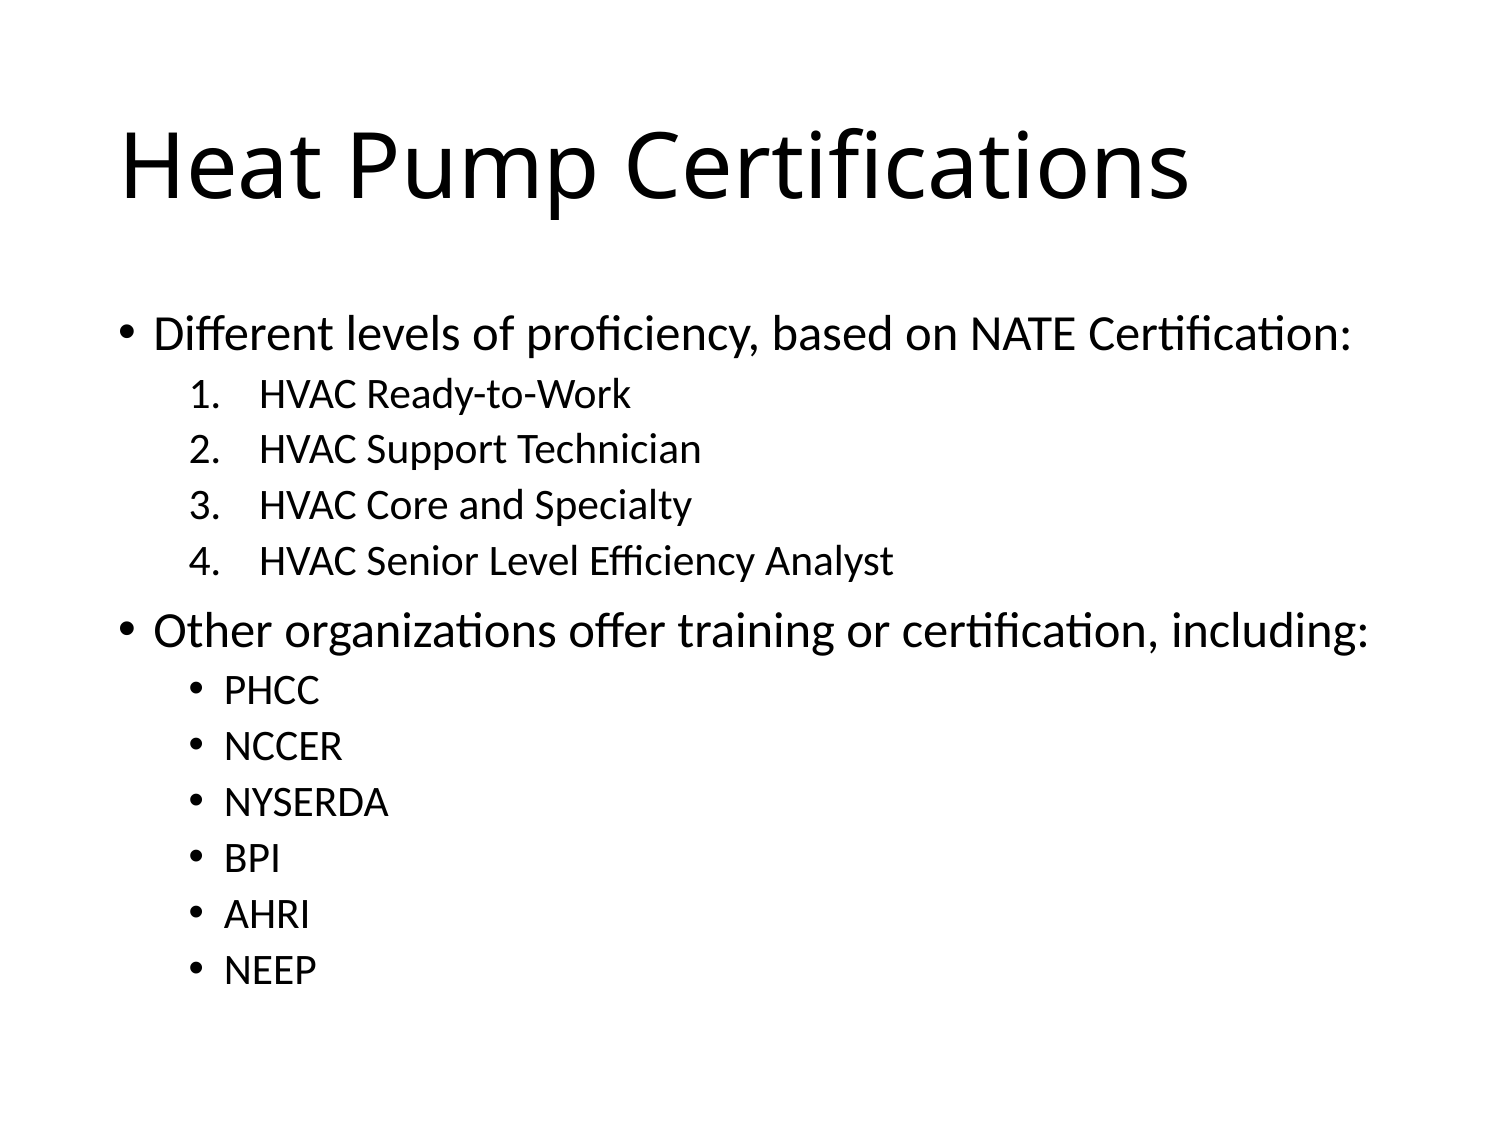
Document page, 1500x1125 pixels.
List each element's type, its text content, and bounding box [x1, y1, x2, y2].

list Different levels of proficiency, based on NATE Certification: HVAC Ready-to-Work HVAC Support Technician HVAC Core and Specialty HVAC Senior Level Efficiency Analyst Other organizations offer training or certification, including: PHCC NCCER NYSERDA BPI AHRI NEEP [103, 299, 1397, 1014]
title Heat Pump Certifications [103, 59, 1397, 278]
